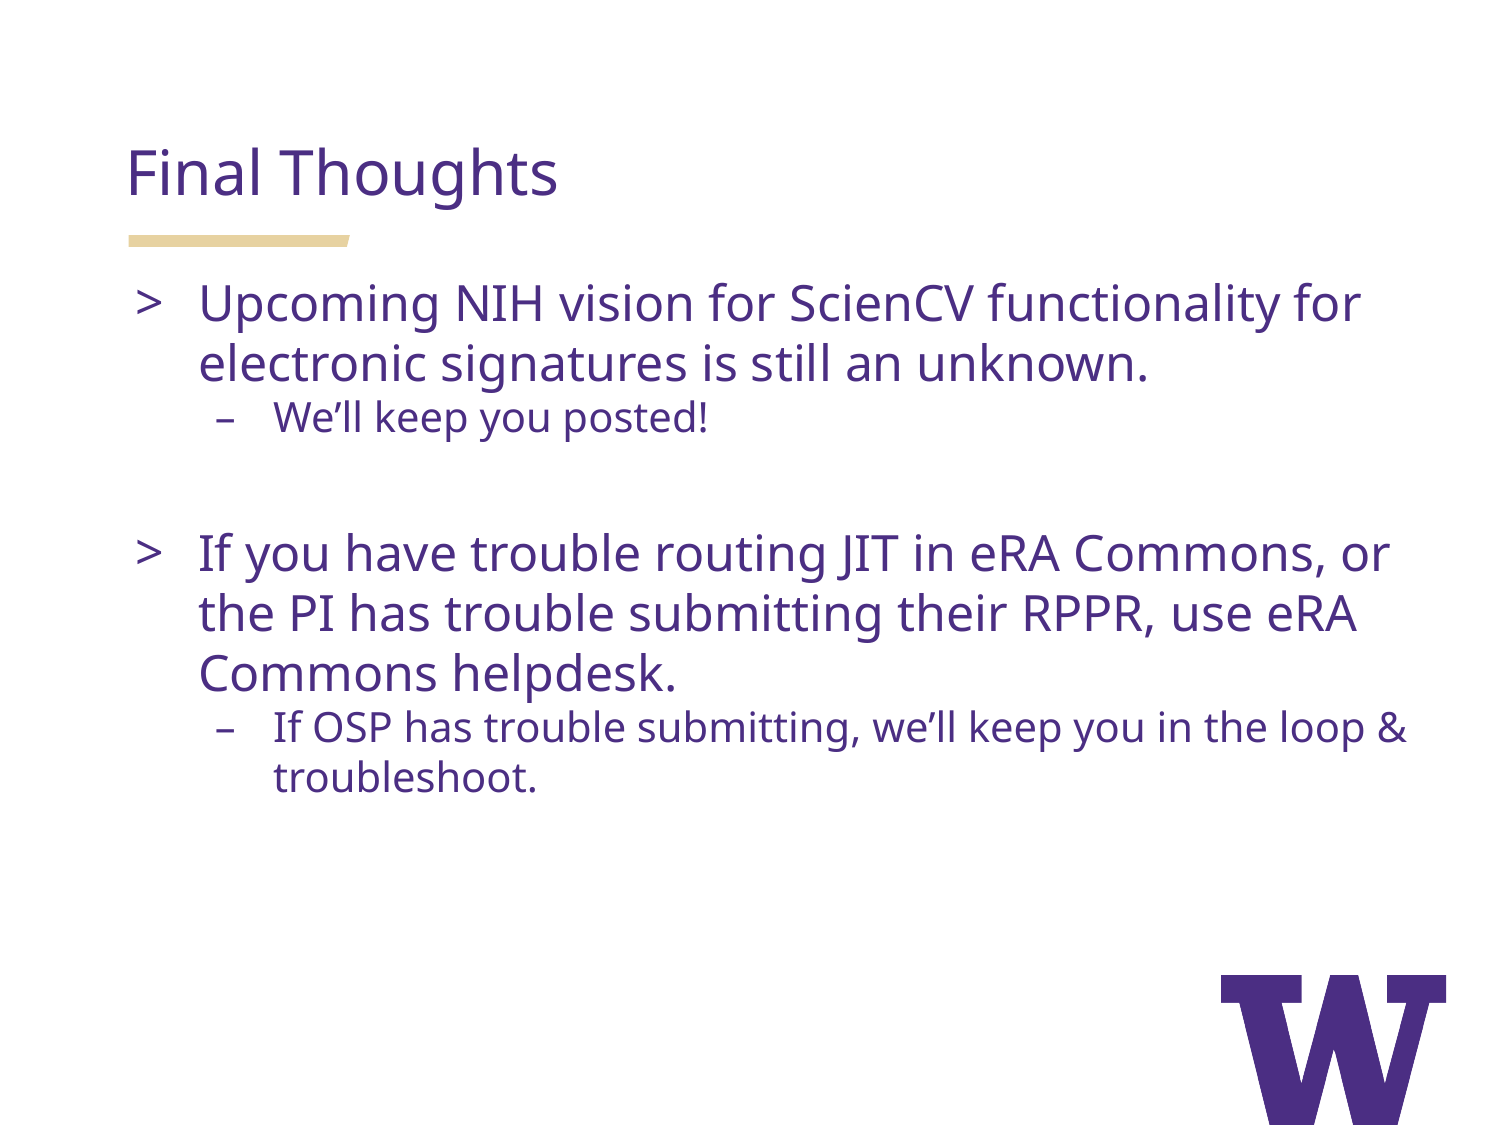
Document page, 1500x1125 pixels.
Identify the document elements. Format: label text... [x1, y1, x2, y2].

picture [1221, 975, 1447, 1125]
list Final Thoughts [110, 60, 1453, 186]
list Upcoming NIH vision for ScienCV functionality for electronic signatures is still an unknown. We’ll keep you posted! If you have trouble routing JIT in eRA Commons, or the PI has trouble submitting their RPPR, use eRA Commons helpdesk. If OSP has trouble submitting, we’ll keep you in the loop & troubleshoot. [108, 186, 1453, 907]
